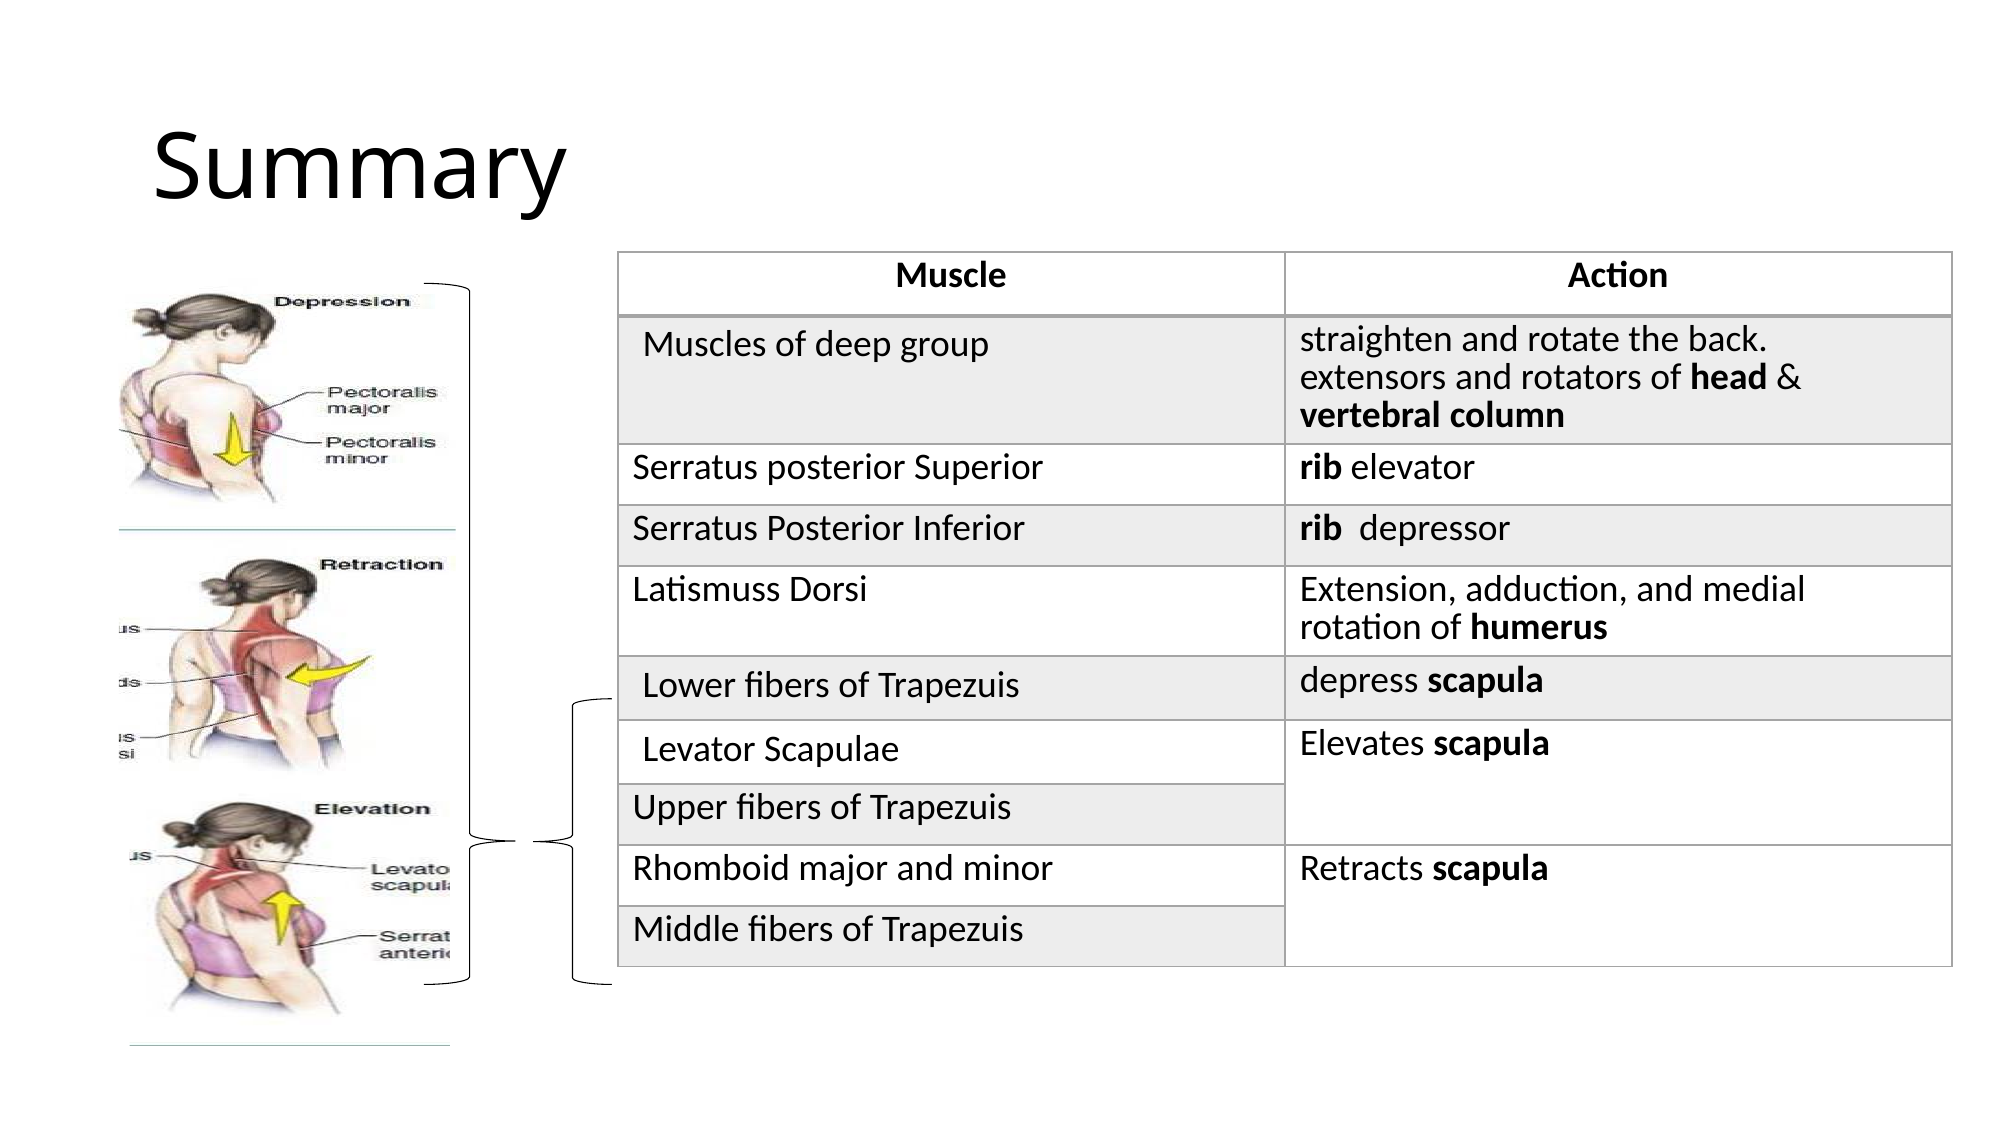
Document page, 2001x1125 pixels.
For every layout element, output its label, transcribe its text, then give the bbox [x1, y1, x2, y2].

picture [118, 278, 456, 784]
table_cell rib depressor [1286, 506, 1951, 565]
table_cell Extension, adduction, and medial rotation of humerus [1286, 567, 1951, 655]
table_cell Upper fibers of Trapezuis [619, 785, 1284, 844]
table_cell Elevates scapula [1286, 721, 1951, 844]
table_cell Latismuss Dorsi [619, 567, 1284, 655]
table_cell depress scapula [1286, 657, 1951, 719]
table_cell Levator Scapulae [619, 721, 1284, 783]
table_cell Retracts scapula [1286, 846, 1951, 966]
table_header Action [1286, 253, 1951, 314]
text_box [533, 698, 612, 985]
table_cell rib elevator [1286, 445, 1951, 504]
title Summary [137, 59, 1863, 278]
picture [129, 785, 450, 1046]
table_cell Middle fibers of Trapezuis [619, 907, 1284, 966]
table_cell Muscles of deep group [619, 318, 1284, 443]
text_box [423, 285, 516, 984]
table_cell Serratus Posterior Inferior [619, 506, 1284, 565]
table_cell straighten and rotate the back. extensors and rotators of head & vertebral column [1286, 318, 1951, 443]
table_cell Lower fibers of Trapezuis [619, 657, 1284, 719]
table_cell Serratus posterior Superior [619, 445, 1284, 504]
table_cell Rhomboid major and minor [619, 846, 1284, 905]
table_header Muscle [619, 253, 1284, 314]
